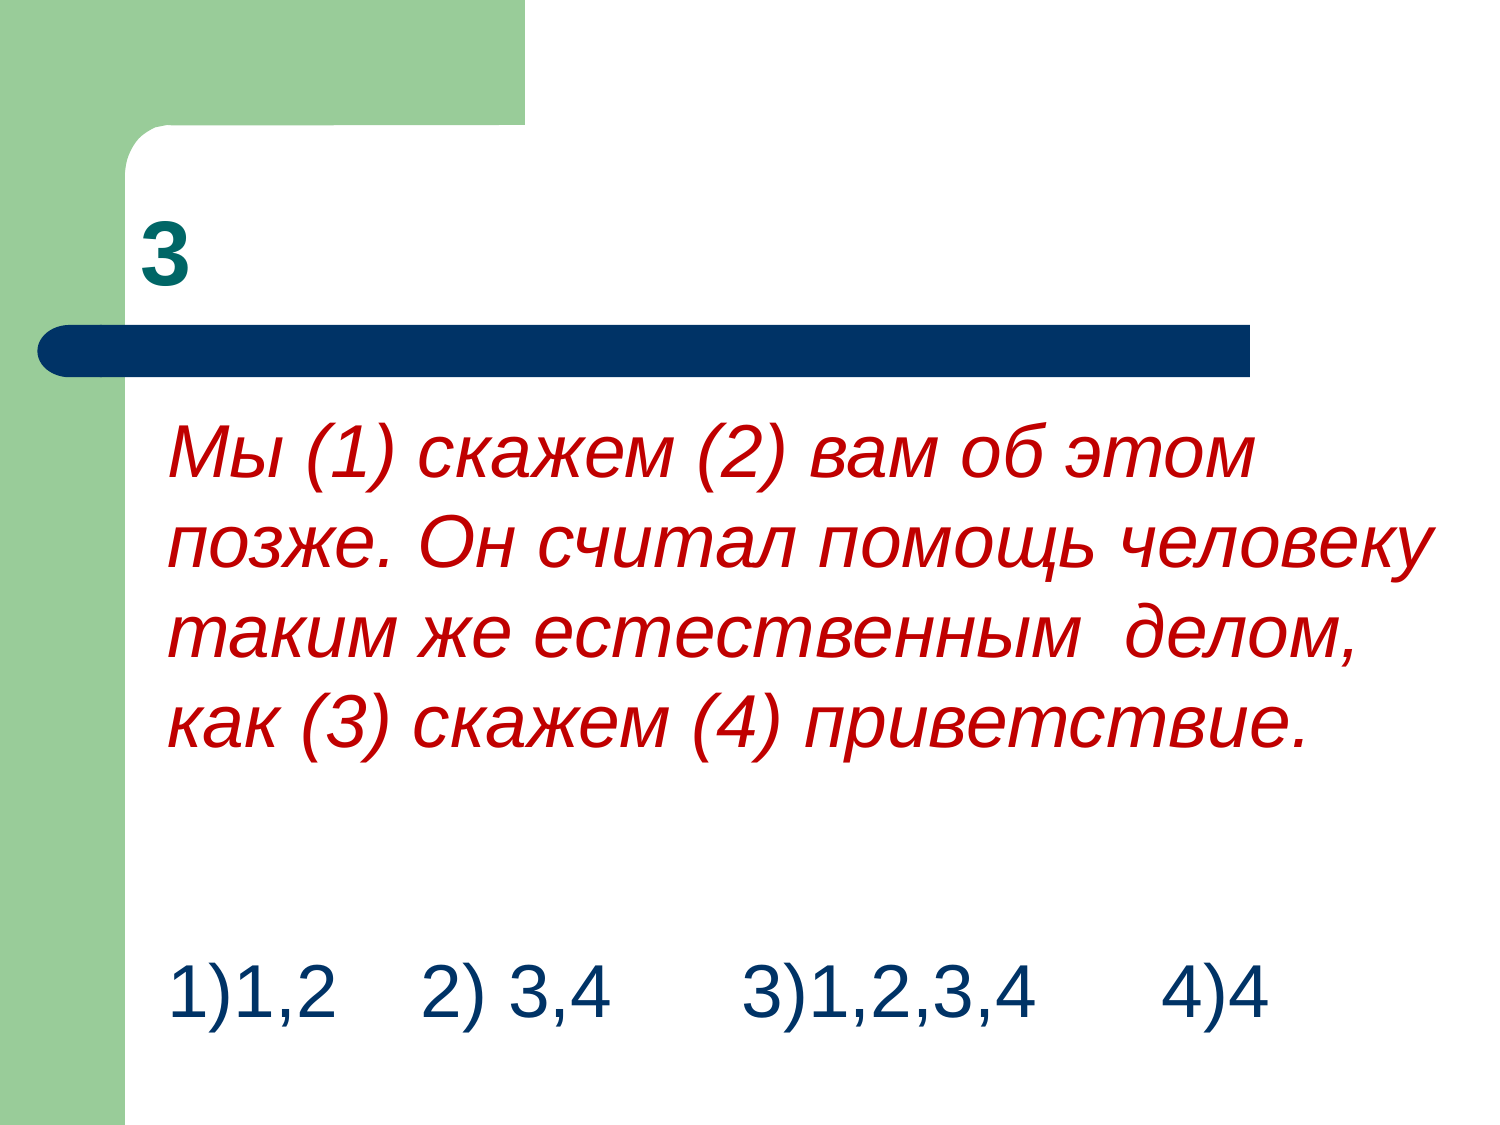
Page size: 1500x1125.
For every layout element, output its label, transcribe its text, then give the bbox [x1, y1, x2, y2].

text_box Мы (1) скажем (2) вам об этом позже. Он считал помощь человеку таким же естественным делом, как (3) скажем (4) приветствие. 1)1,2 2) 3,4 3)1,2,3,4 4)4 [152, 350, 1465, 1041]
title 3 [124, 124, 1426, 313]
